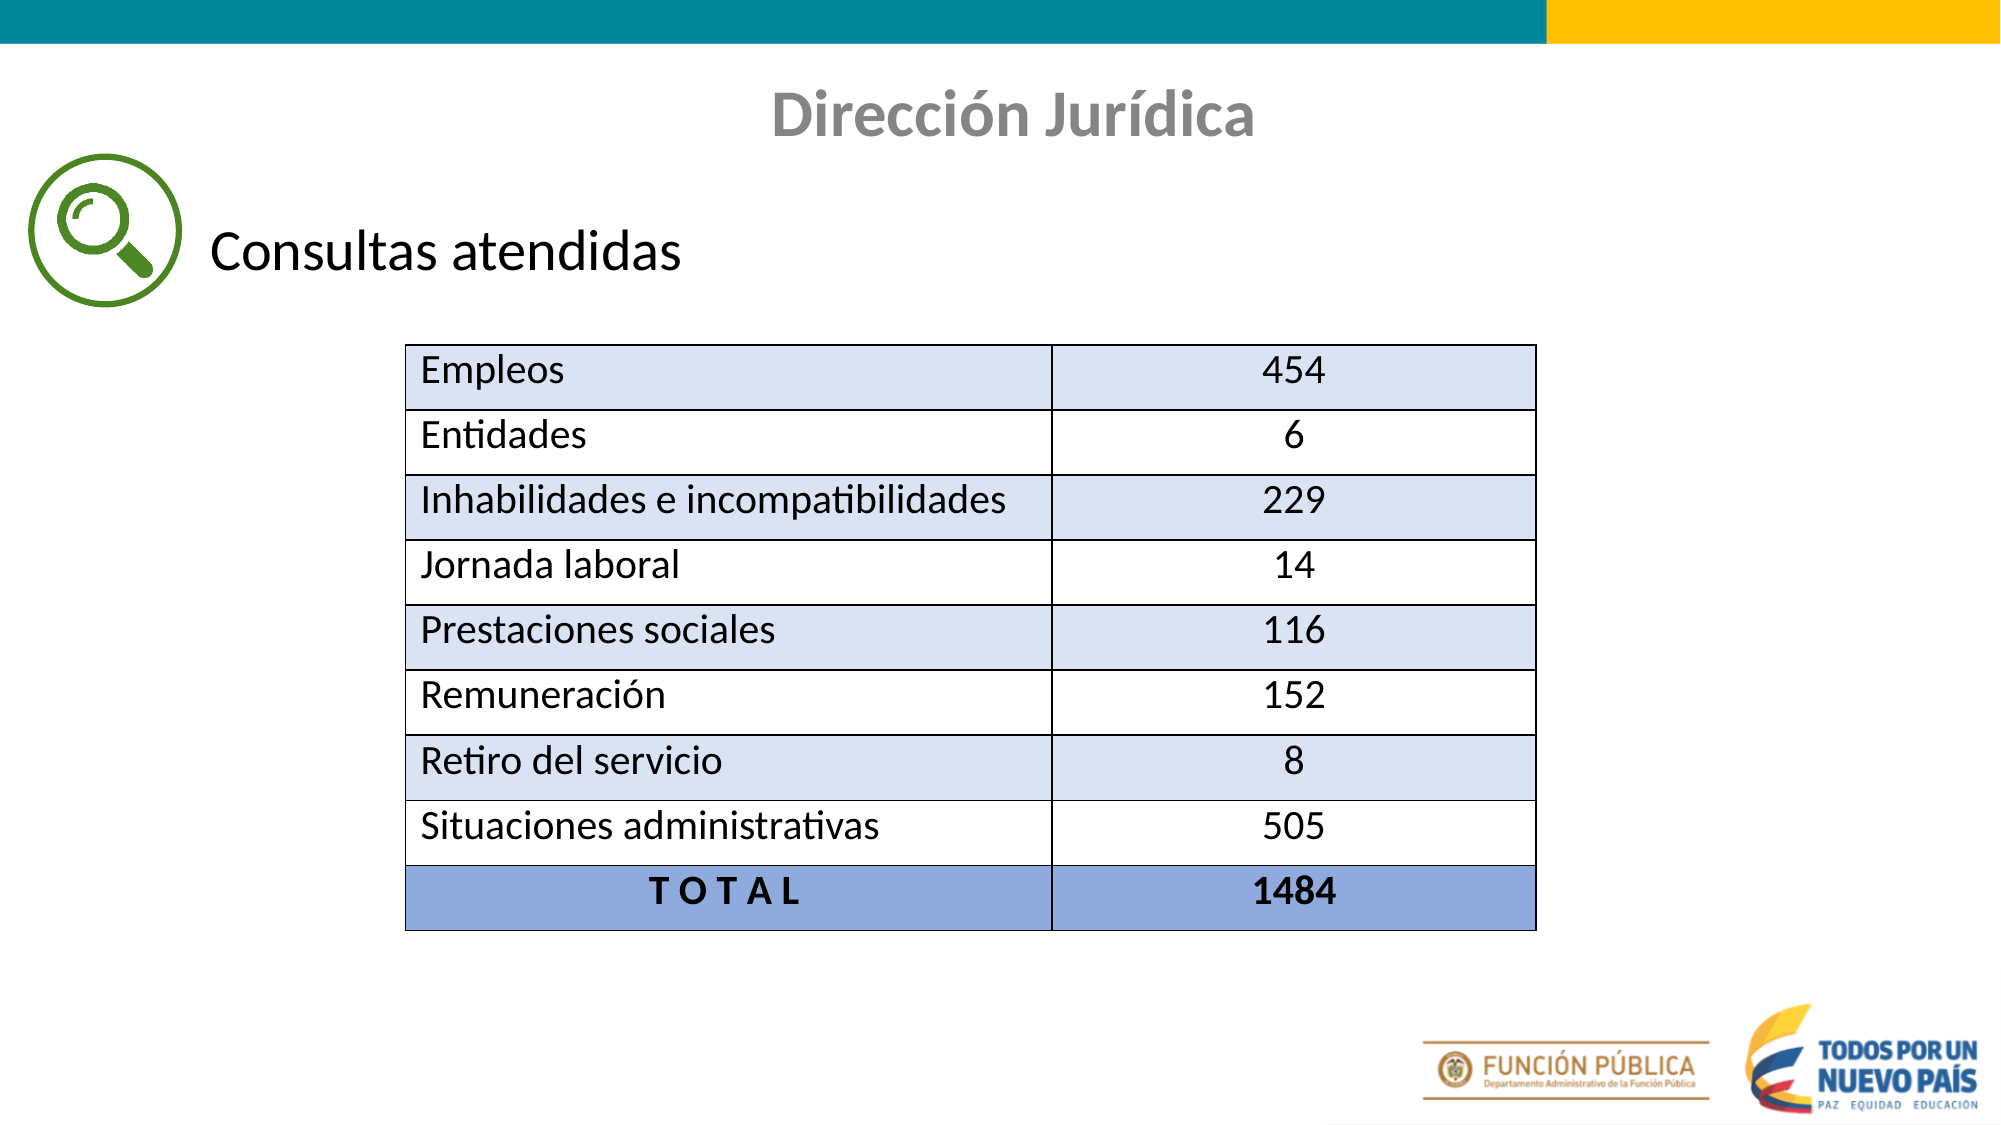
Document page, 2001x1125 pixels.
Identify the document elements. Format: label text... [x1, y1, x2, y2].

text_box [30, 155, 180, 306]
table_cell Retiro del servicio [406, 736, 1051, 800]
table_cell Jornada laboral [406, 541, 1051, 604]
table_cell 14 [1053, 541, 1535, 604]
table_cell 229 [1053, 476, 1535, 539]
table_header 454 [1053, 346, 1535, 409]
table_cell T O T A L [406, 866, 1051, 930]
table_cell Inhabilidades e incompatibilidades [406, 476, 1051, 539]
table_cell 8 [1053, 736, 1535, 800]
title Consultas atendidas [194, 149, 1767, 353]
table_cell Prestaciones sociales [406, 606, 1051, 669]
table_cell Situaciones administrativas [406, 801, 1051, 865]
table_cell 152 [1053, 671, 1535, 734]
table_cell 116 [1053, 606, 1535, 669]
text_box Dirección Jurídica [264, 71, 1765, 149]
table_cell 1484 [1053, 866, 1535, 930]
table_cell 6 [1053, 411, 1535, 474]
picture [0, 0, 2001, 1125]
table_cell Remuneración [406, 671, 1051, 734]
table_cell Entidades [406, 411, 1051, 474]
table_cell 505 [1053, 801, 1535, 865]
table_header Empleos [406, 346, 1051, 409]
